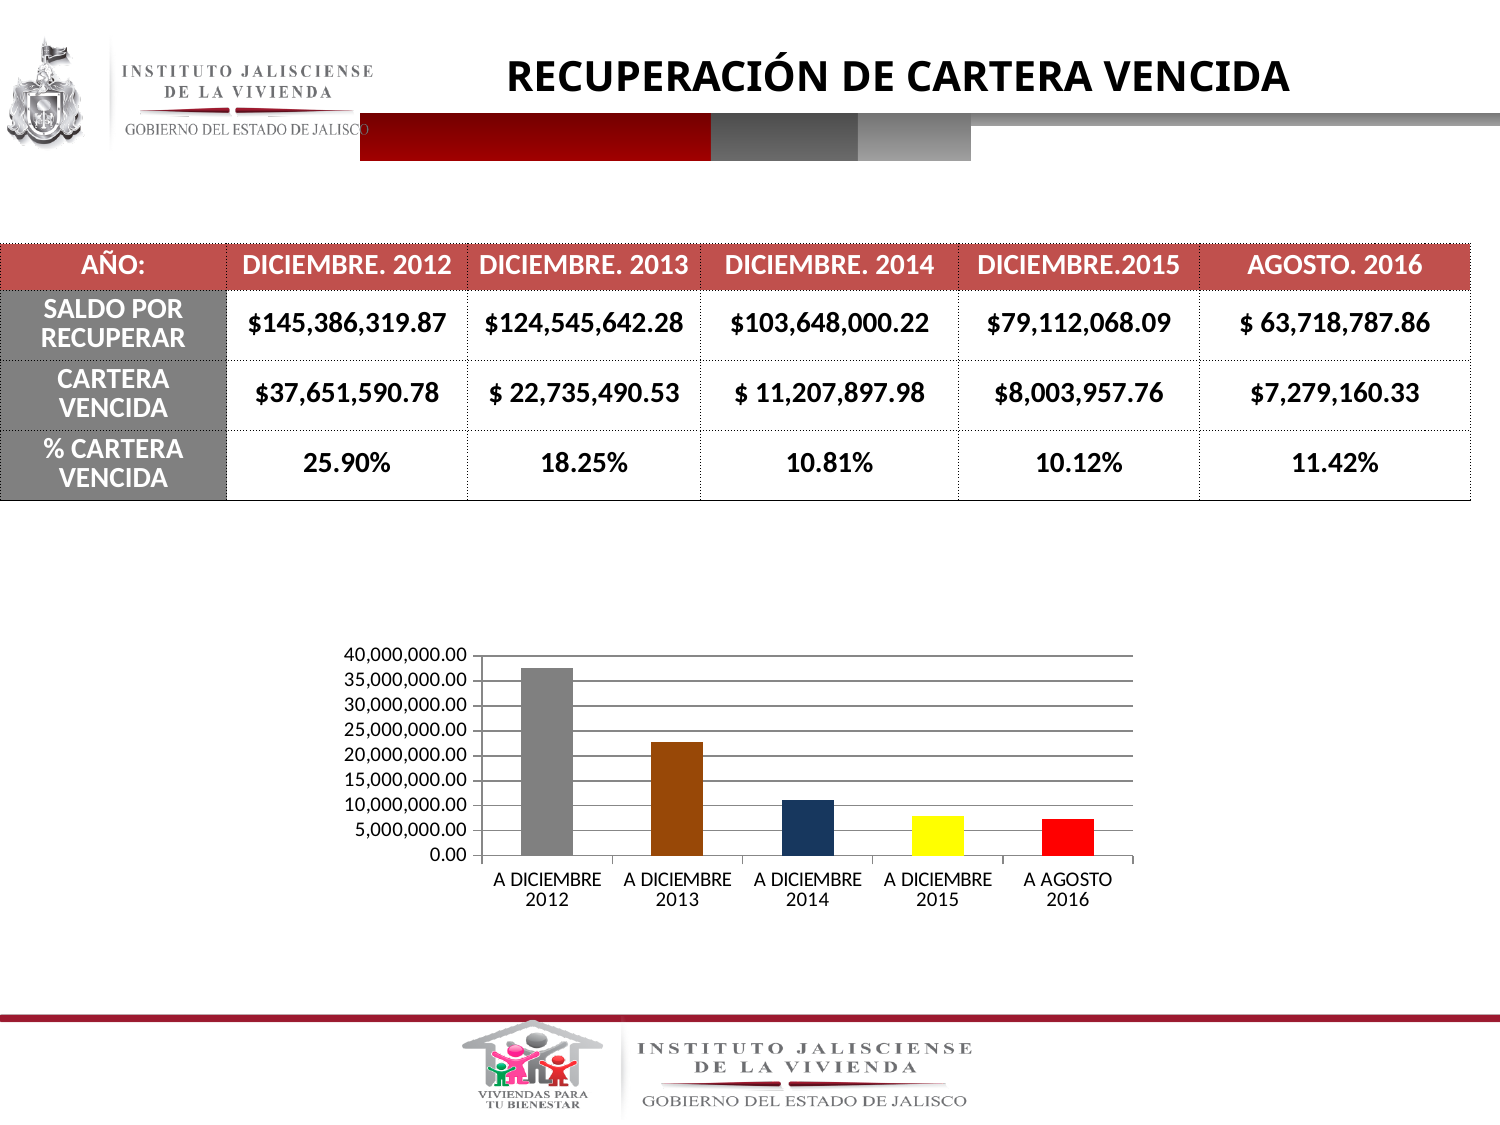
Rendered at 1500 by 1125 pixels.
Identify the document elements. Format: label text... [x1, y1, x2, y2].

table_cell $8,003,957.76 [958, 360, 1200, 430]
table_cell $37,651,590.78 [227, 360, 467, 430]
table_header DICIEMBRE.2015 [958, 244, 1200, 290]
table_cell $124,545,642.28 [467, 290, 701, 360]
table_cell $ 22,735,490.53 [467, 360, 701, 430]
table_cell 10.12% [958, 430, 1200, 500]
table_cell CARTERA VENCIDA [0, 360, 227, 430]
picture [0, 30, 385, 157]
table_header AGOSTO. 2016 [1200, 244, 1470, 290]
table_cell SALDO POR RECUPERAR [0, 290, 227, 360]
table_header DICIEMBRE. 2013 [467, 244, 701, 290]
table_cell 25.90% [227, 430, 467, 500]
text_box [389, 113, 1500, 161]
table_cell % CARTERA VENCIDA [0, 430, 227, 500]
table_header AÑO: [0, 244, 227, 290]
table_cell $ 63,718,787.86 [1200, 290, 1470, 360]
picture [0, 999, 1500, 1125]
table_cell $145,386,319.87 [227, 290, 467, 360]
table_cell 10.81% [701, 430, 958, 500]
chart [327, 597, 1173, 997]
table_cell 11.42% [1200, 430, 1470, 500]
table_cell $7,279,160.33 [1200, 360, 1470, 430]
text_box RECUPERACIÓN DE CARTERA VENCIDA [390, 42, 1495, 108]
table_cell 18.25% [467, 430, 701, 500]
table_cell $79,112,068.09 [958, 290, 1200, 360]
table_header DICIEMBRE. 2012 [227, 244, 467, 290]
table_cell $103,648,000.22 [701, 290, 958, 360]
table_header DICIEMBRE. 2014 [701, 244, 958, 290]
table_cell $ 11,207,897.98 [701, 360, 958, 430]
